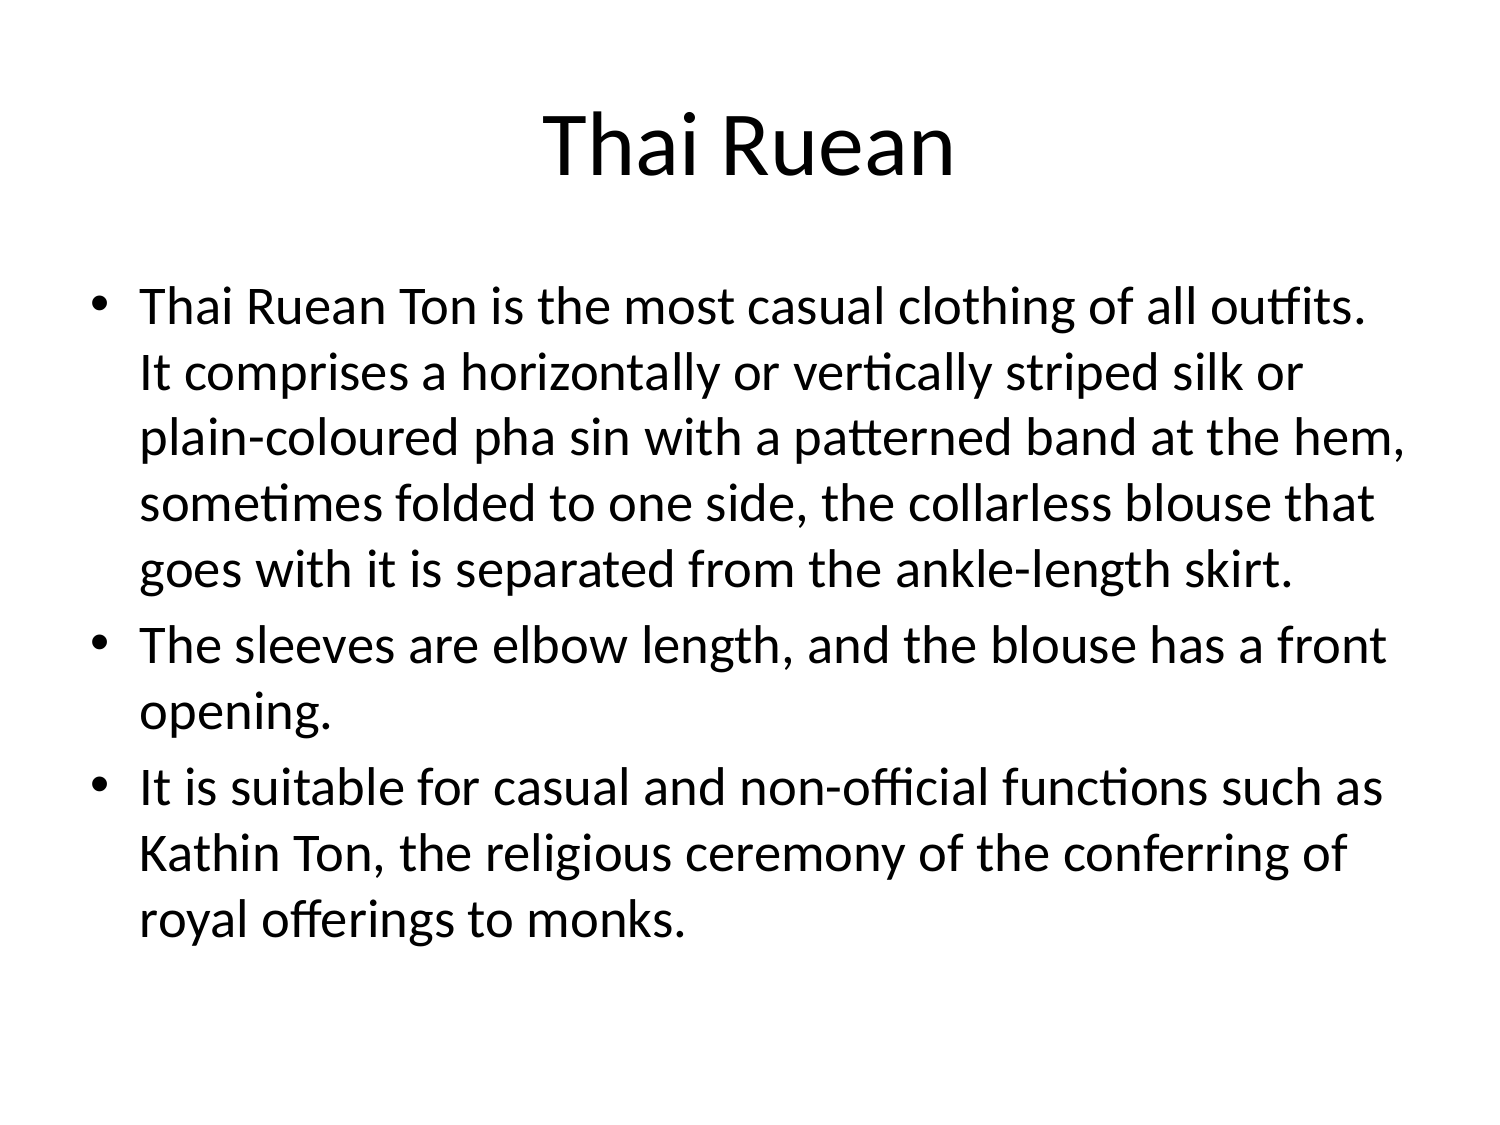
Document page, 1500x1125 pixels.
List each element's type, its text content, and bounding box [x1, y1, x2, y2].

list Thai Ruean Ton is the most casual clothing of all outfits. It comprises a horizontally or vertically striped silk or plain-coloured pha sin with a patterned band at the hem, sometimes folded to one side, the collarless blouse that goes with it is separated from the ankle-length skirt. The sleeves are elbow length, and the blouse has a front opening. It is suitable for casual and non-official functions such as Kathin Ton, the religious ceremony of the conferring of royal offerings to monks. [75, 262, 1425, 1005]
title Thai Ruean [75, 45, 1425, 233]
